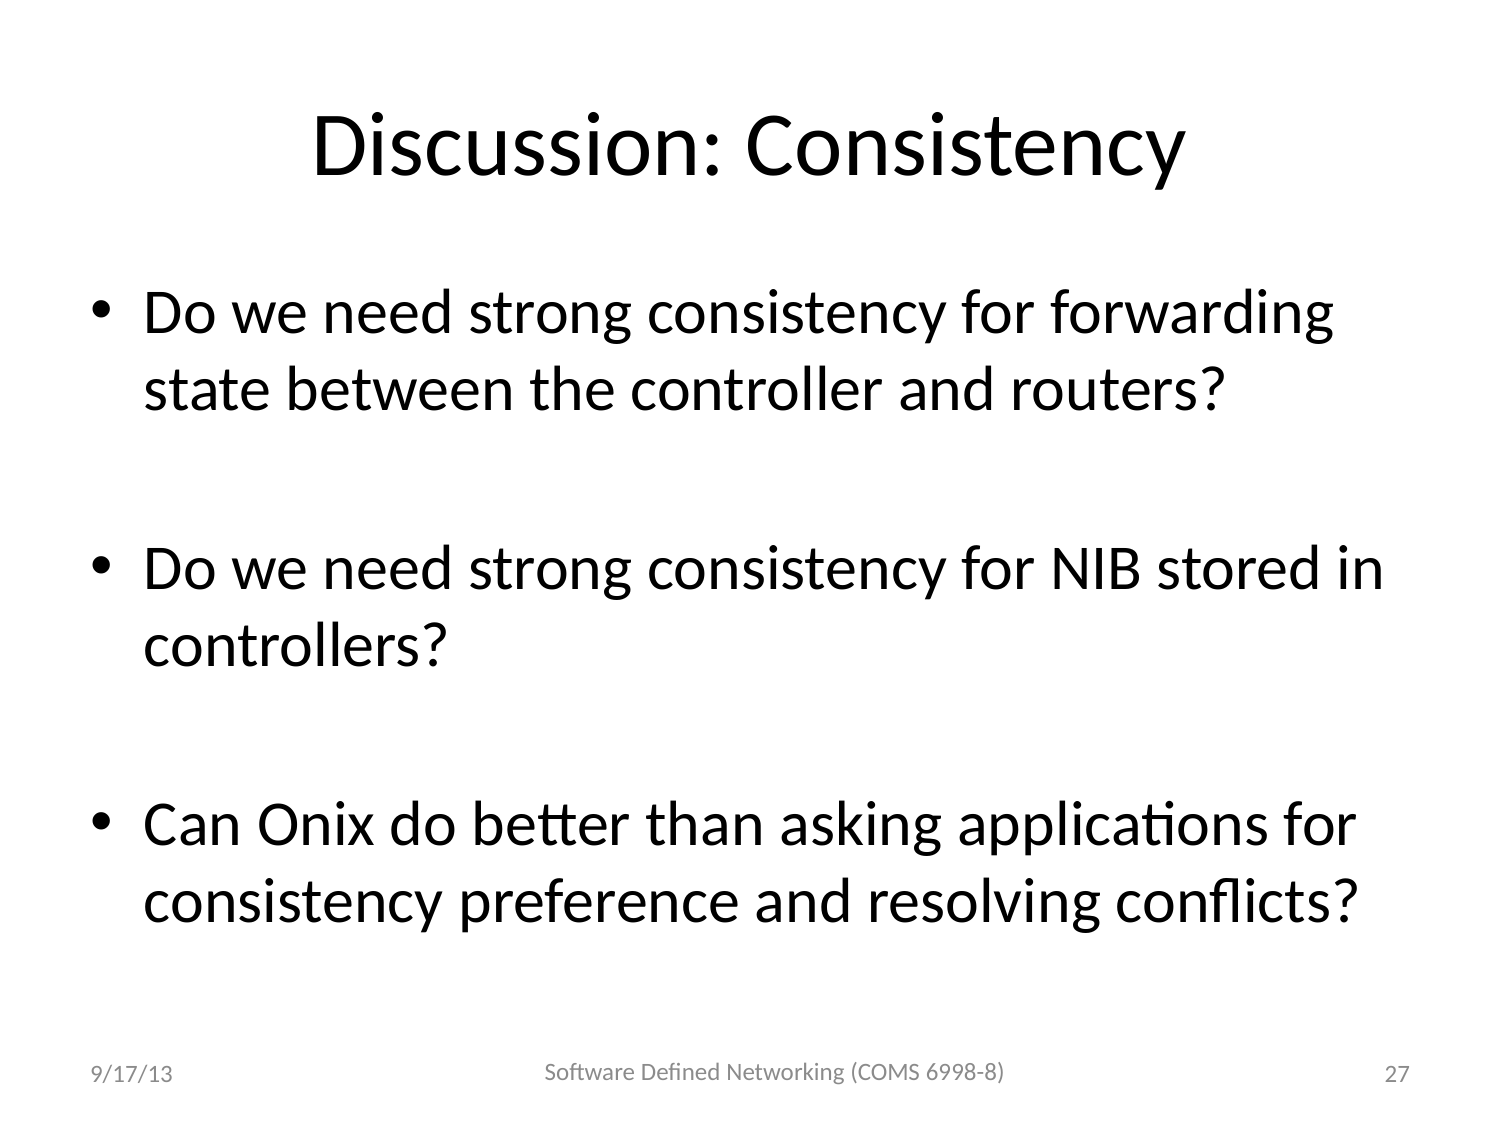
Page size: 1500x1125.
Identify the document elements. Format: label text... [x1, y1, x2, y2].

footer Software Defined Networking (COMS 6998-8) [512, 1037, 1038, 1103]
title Discussion: Consistency [75, 45, 1425, 233]
slide_number 27 [1074, 1042, 1425, 1103]
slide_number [75, 1042, 425, 1103]
list Do we need strong consistency for forwarding state between the controller and routers? Do we need strong consistency for NIB stored in controllers? Can Onix do better than asking applications for consistency preference and resolving conflicts? [75, 262, 1425, 1005]
